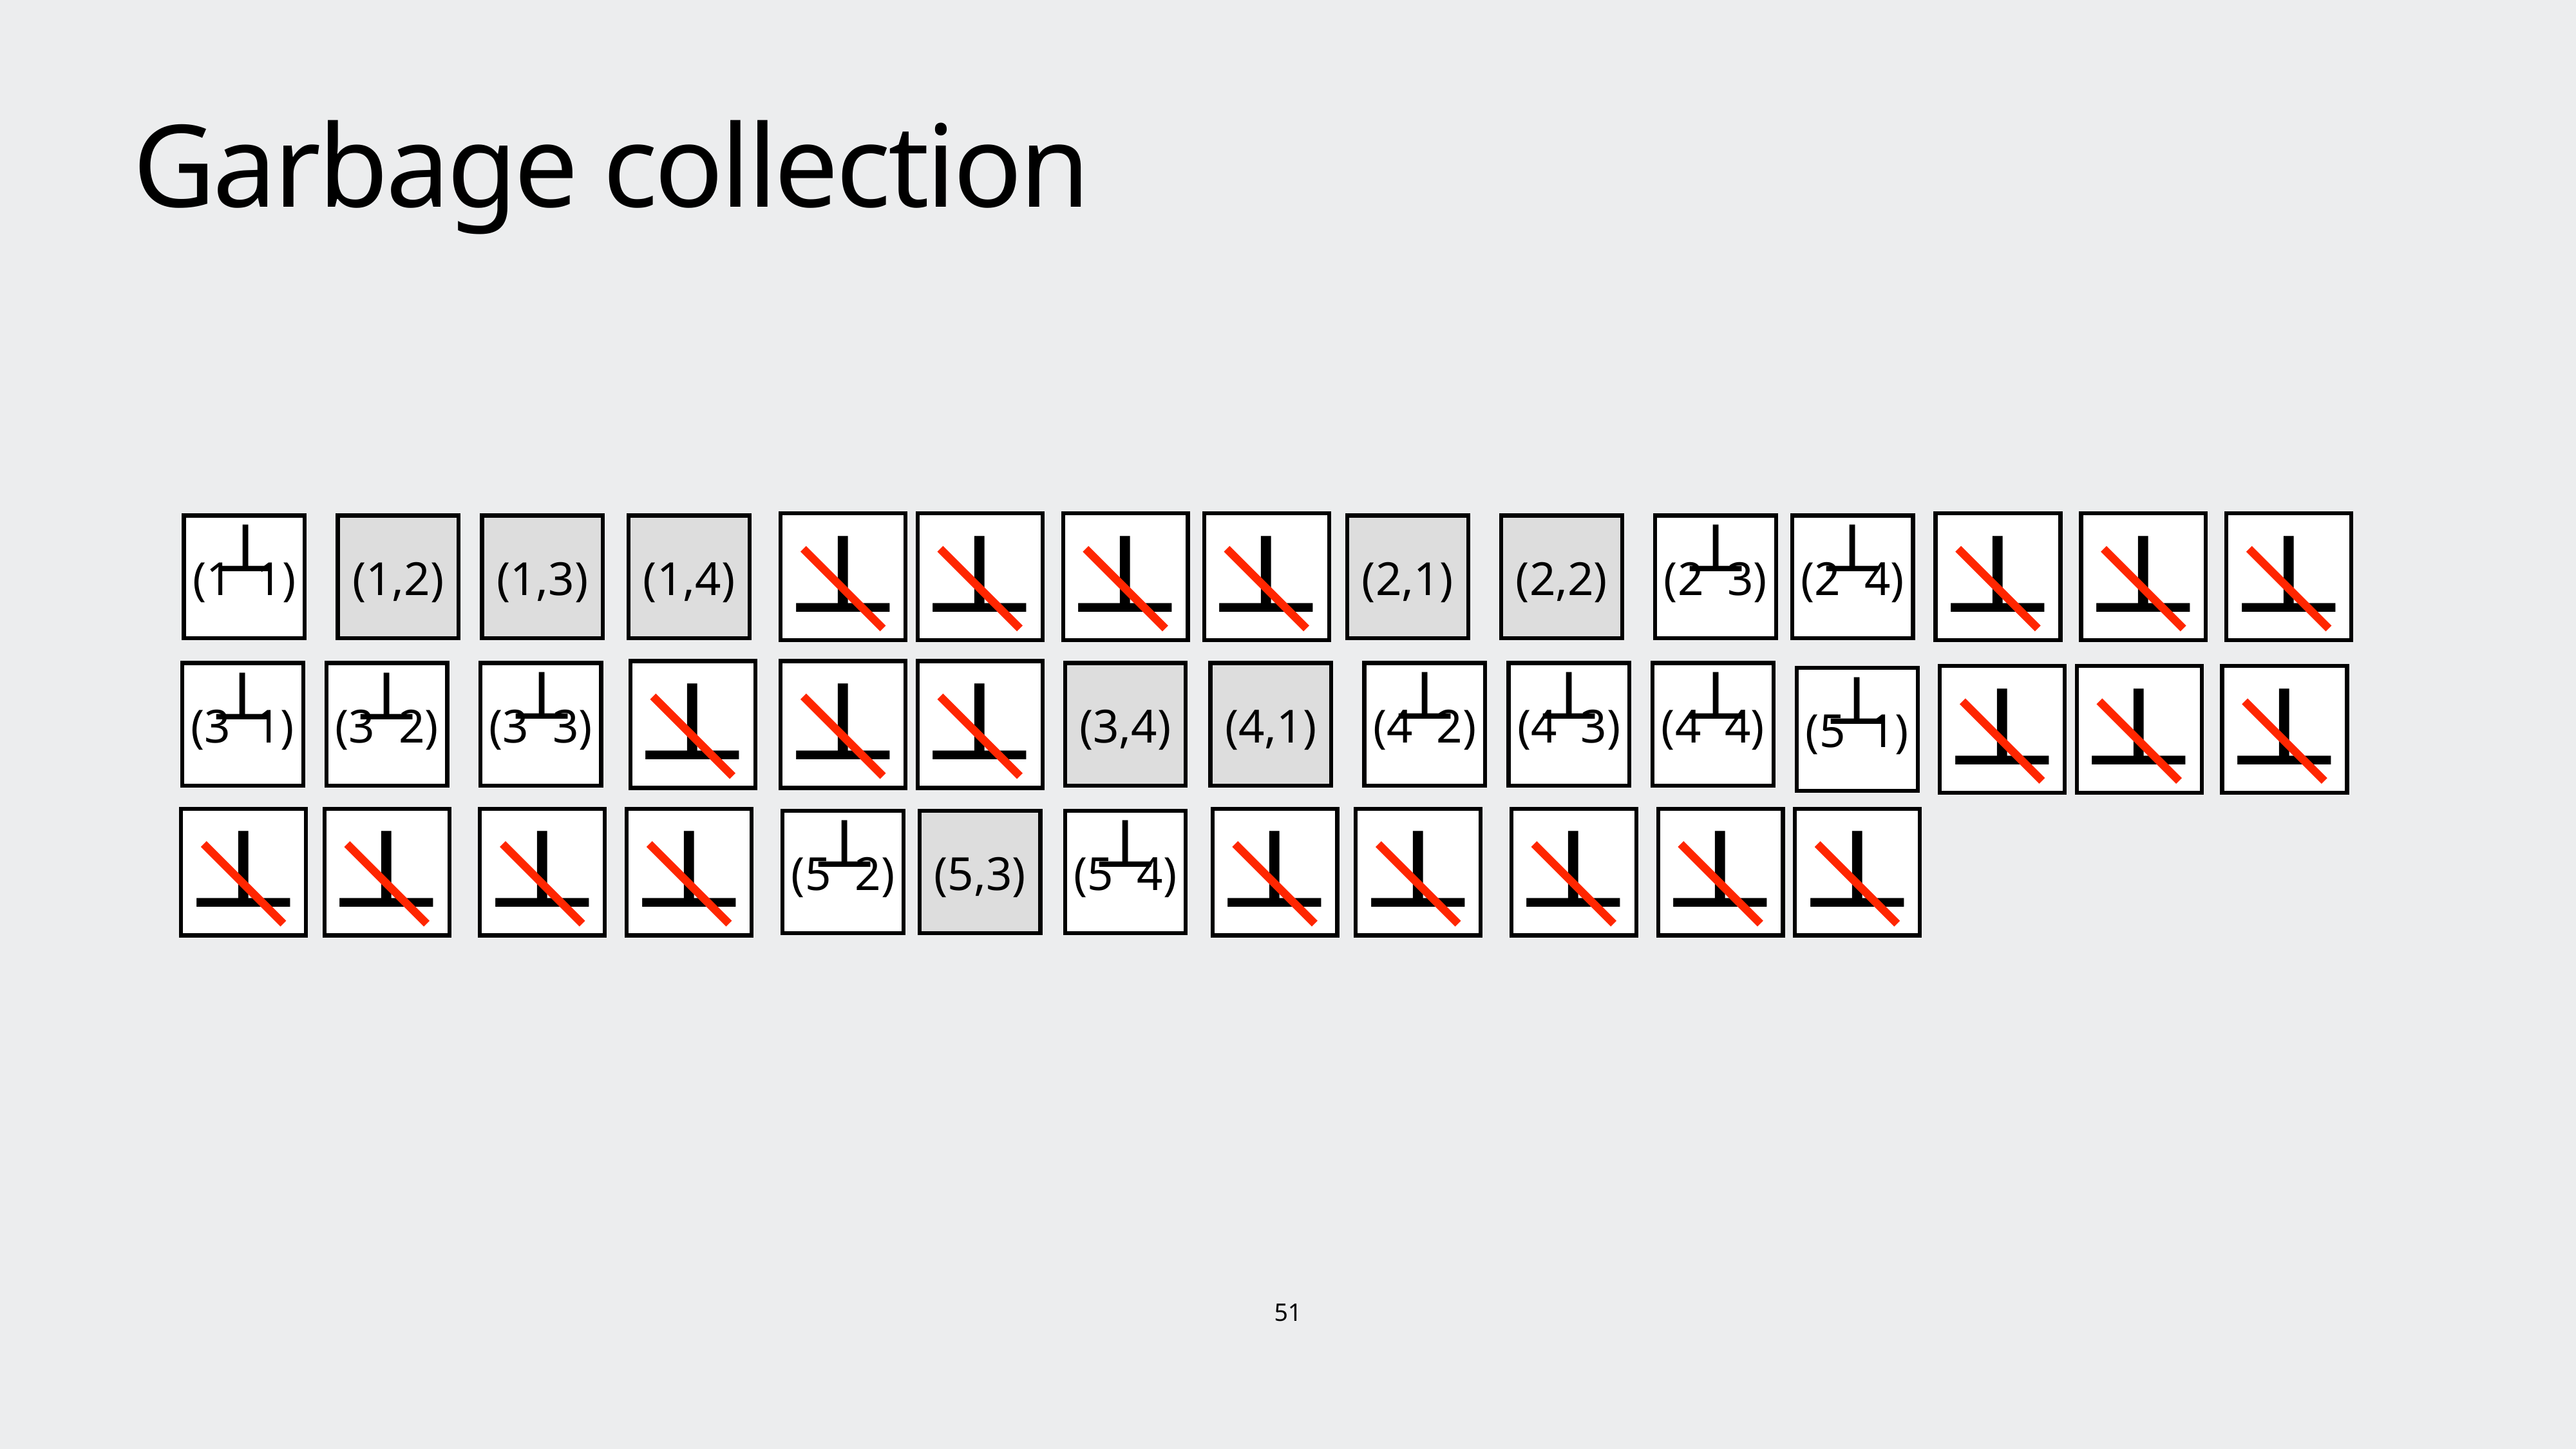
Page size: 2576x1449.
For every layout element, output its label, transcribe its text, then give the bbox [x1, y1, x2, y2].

slide_number 51 [1266, 1296, 1310, 1336]
text_box (1,2) [337, 515, 459, 639]
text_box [183, 810, 305, 934]
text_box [1065, 807, 1186, 934]
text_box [182, 660, 303, 786]
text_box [919, 515, 1041, 639]
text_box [482, 810, 603, 934]
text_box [632, 663, 753, 786]
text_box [1513, 810, 1634, 934]
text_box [1796, 664, 1918, 791]
text_box (2,1) [1347, 515, 1468, 639]
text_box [326, 660, 448, 786]
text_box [1206, 515, 1327, 639]
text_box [480, 659, 601, 786]
text_box (5,3) [919, 810, 1041, 934]
text_box (3,4) [1065, 663, 1186, 786]
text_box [1214, 810, 1336, 934]
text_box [326, 810, 448, 934]
text_box (1,3) [482, 515, 603, 639]
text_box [628, 810, 750, 934]
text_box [1364, 659, 1486, 786]
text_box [782, 807, 904, 934]
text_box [1660, 810, 1781, 934]
text_box (2,2) [1501, 515, 1622, 639]
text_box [1508, 659, 1630, 786]
text_box (1,4) [629, 515, 750, 639]
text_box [2078, 667, 2200, 791]
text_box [1653, 659, 1774, 786]
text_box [1654, 512, 1777, 639]
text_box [919, 663, 1041, 786]
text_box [1065, 515, 1186, 639]
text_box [782, 663, 904, 786]
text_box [1942, 667, 2063, 791]
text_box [2228, 515, 2350, 639]
text_box (4,1) [1210, 663, 1332, 786]
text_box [782, 515, 904, 639]
title Garbage collection [127, 113, 2449, 266]
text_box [2224, 667, 2345, 791]
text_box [184, 512, 305, 639]
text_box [1792, 512, 1913, 639]
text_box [1358, 810, 1479, 934]
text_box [2083, 515, 2204, 639]
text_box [1937, 515, 2059, 639]
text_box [1796, 810, 1918, 934]
